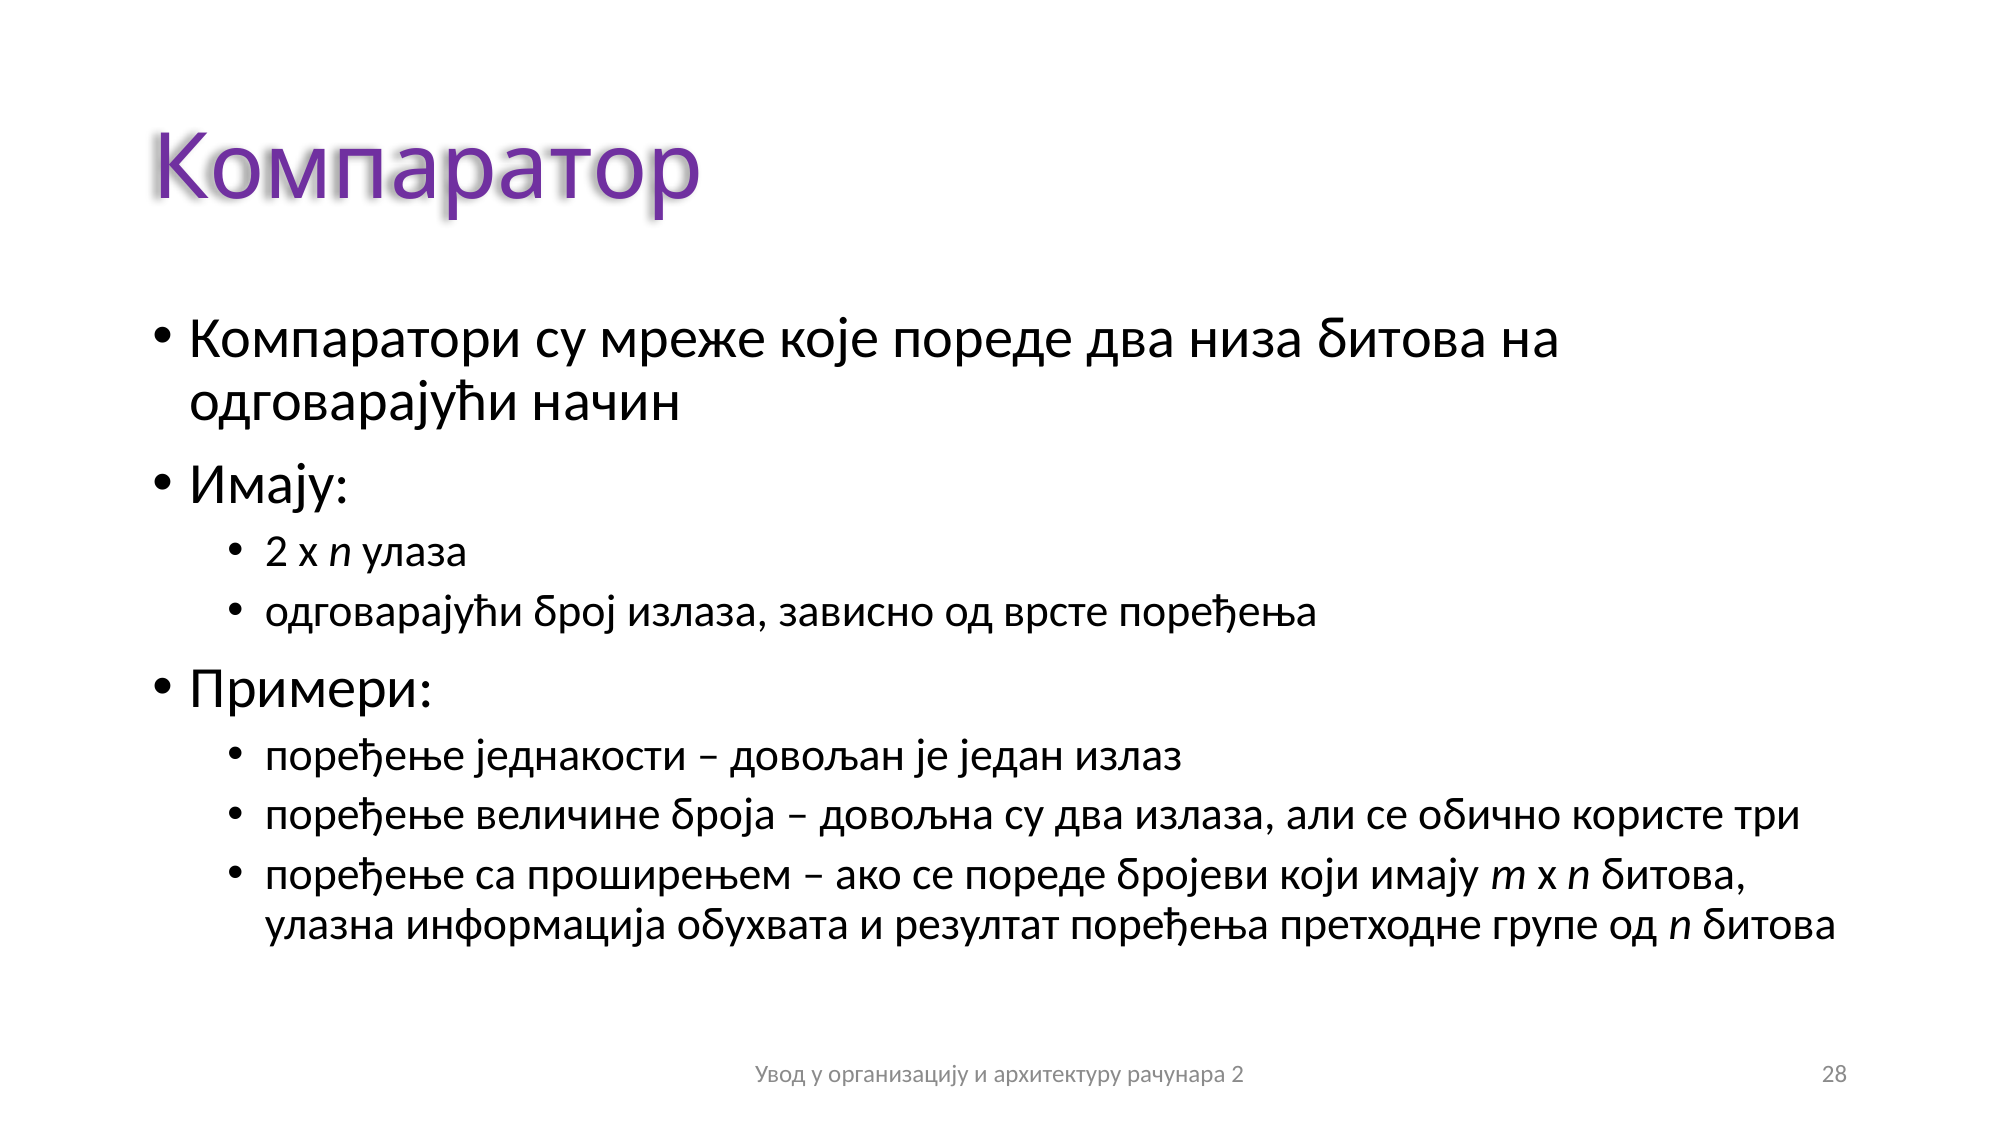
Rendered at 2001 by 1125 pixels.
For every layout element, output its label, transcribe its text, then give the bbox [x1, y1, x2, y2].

slide_number 28 [1412, 1042, 1863, 1103]
title Компаратор [137, 59, 1863, 278]
footer Увод у организацију и архитектуру рачунара 2 [662, 1042, 1338, 1103]
list Компаратори су мреже које пореде два низа битова на одговарајући начин Имају: 2 х n улаза одговарајући број излаза, зависно од врсте поређења Примери: поређење једнакости – довољан је један излаз поређење величине броја – довољна су два излаза, али се обично користе три поређење са проширењем – ако се пореде бројеви који имају m x n битова, улазна информација обухвата и резултат поређења претходне групе од n битова [137, 299, 1863, 1014]
